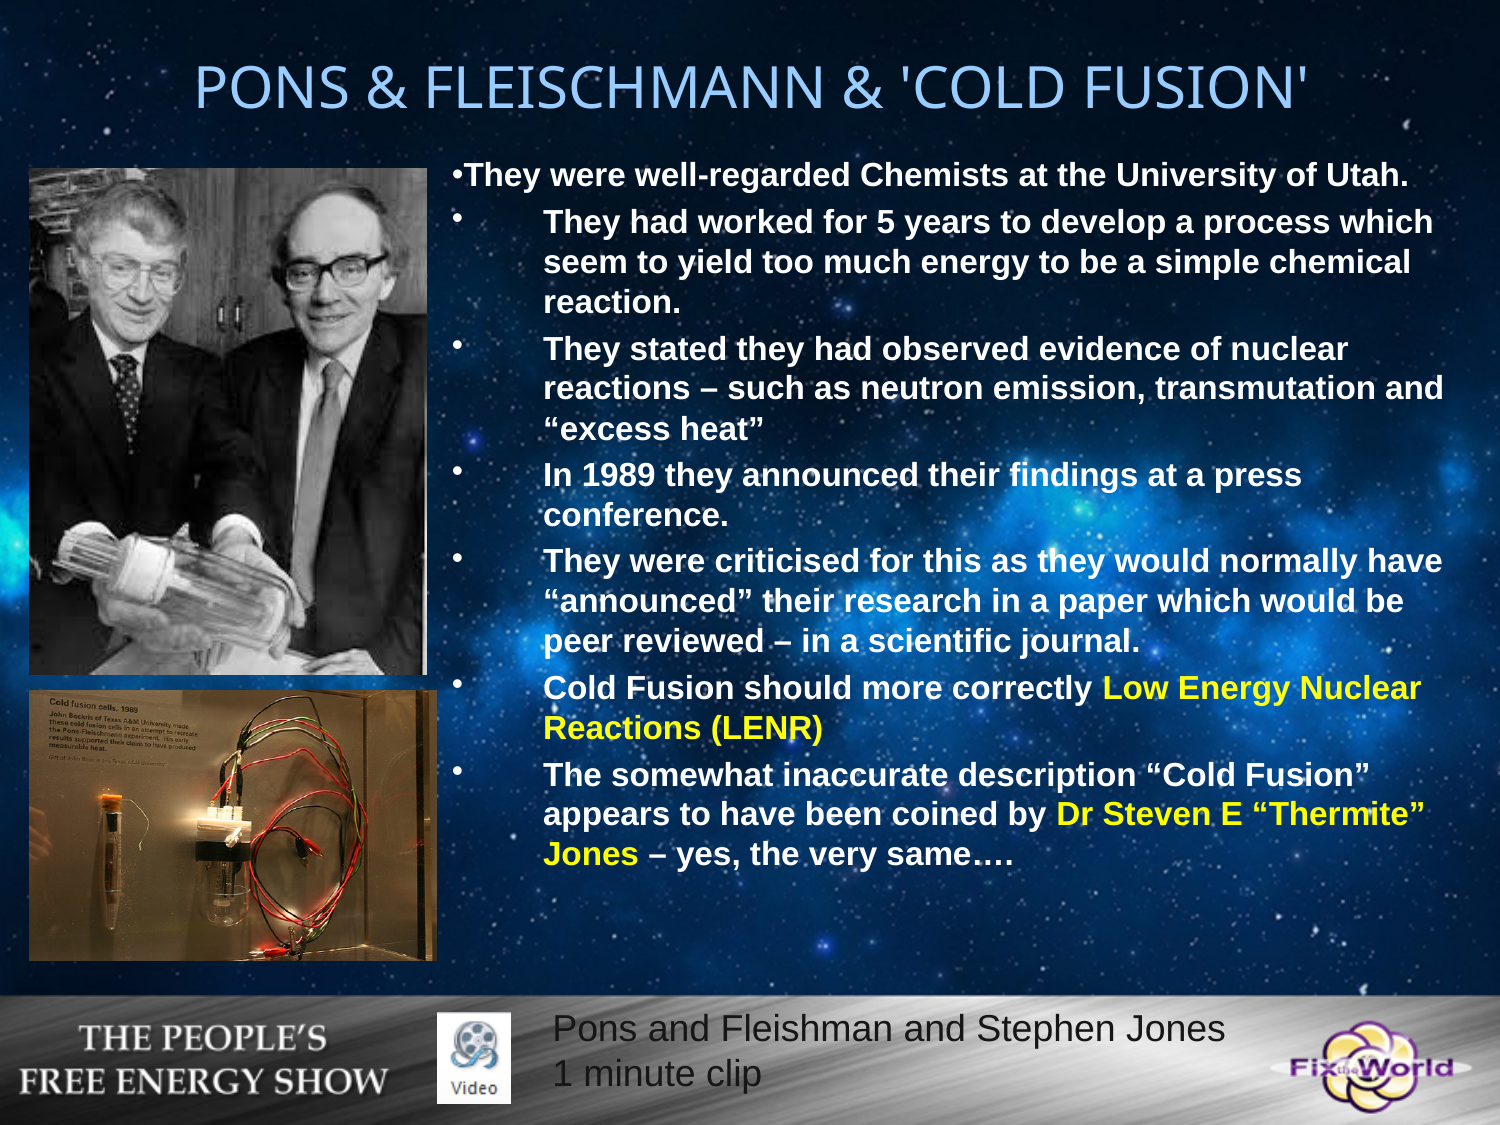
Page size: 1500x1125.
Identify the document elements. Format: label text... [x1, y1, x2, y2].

title PONS & FLEISCHMANN & 'COLD FUSION' [46, 3, 1457, 154]
text_box Pons and Fleishman and Stephen Jones 1 minute clip [537, 997, 1250, 1102]
picture [0, 0, 1500, 1125]
list They were well-regarded Chemists at the University of Utah. They had worked for 5 years to develop a process which seem to yield too much energy to be a simple chemical reaction. They stated they had observed evidence of nuclear reactions – such as neutron emission, transmutation and “excess heat” In 1989 they announced their findings at a press conference. They were criticised for this as they would normally have “announced” their research in a paper which would be peer reviewed – in a scientific journal. Cold Fusion should more correctly Low Energy Nuclear Reactions (LENR) The somewhat inaccurate description “Cold Fusion” appears to have been coined by Dr Steven E “Thermite” Jones – yes, the very same…. [451, 153, 1457, 1125]
